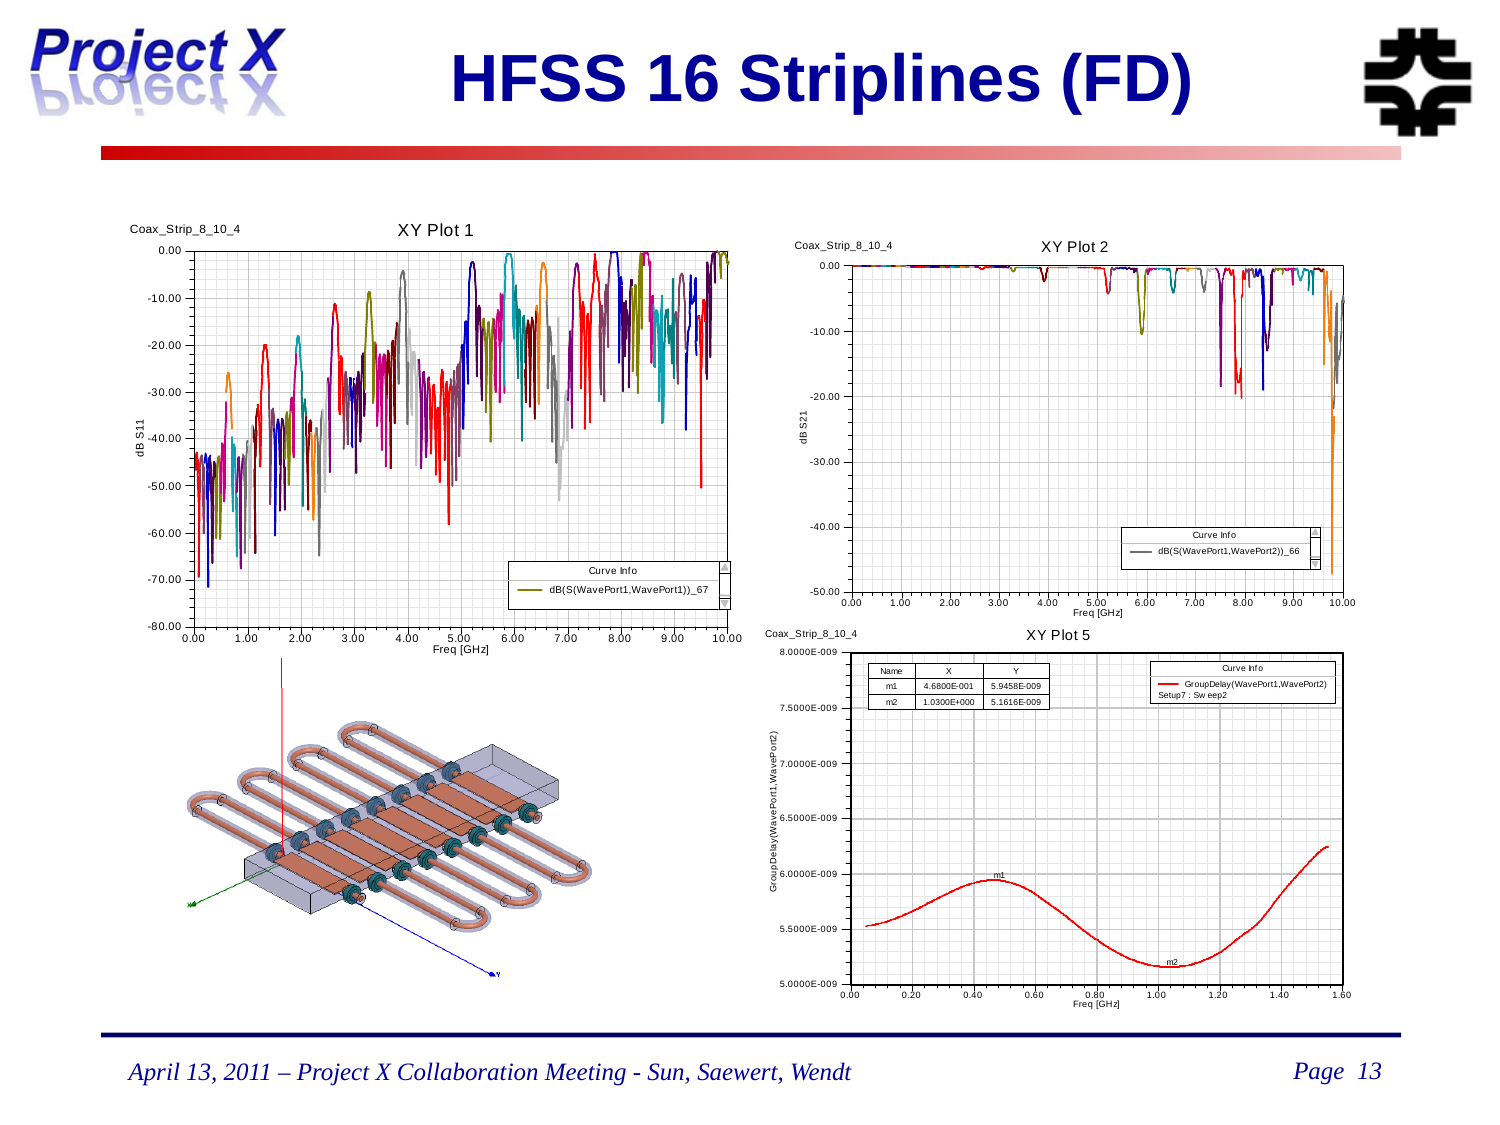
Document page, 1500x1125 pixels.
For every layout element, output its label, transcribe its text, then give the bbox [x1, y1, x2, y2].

picture [1361, 26, 1474, 140]
picture [126, 220, 748, 990]
picture [791, 238, 1362, 620]
title HFSS 16 Striplines (FD) [283, 26, 1362, 131]
picture [25, 26, 283, 121]
picture [761, 627, 1358, 1012]
